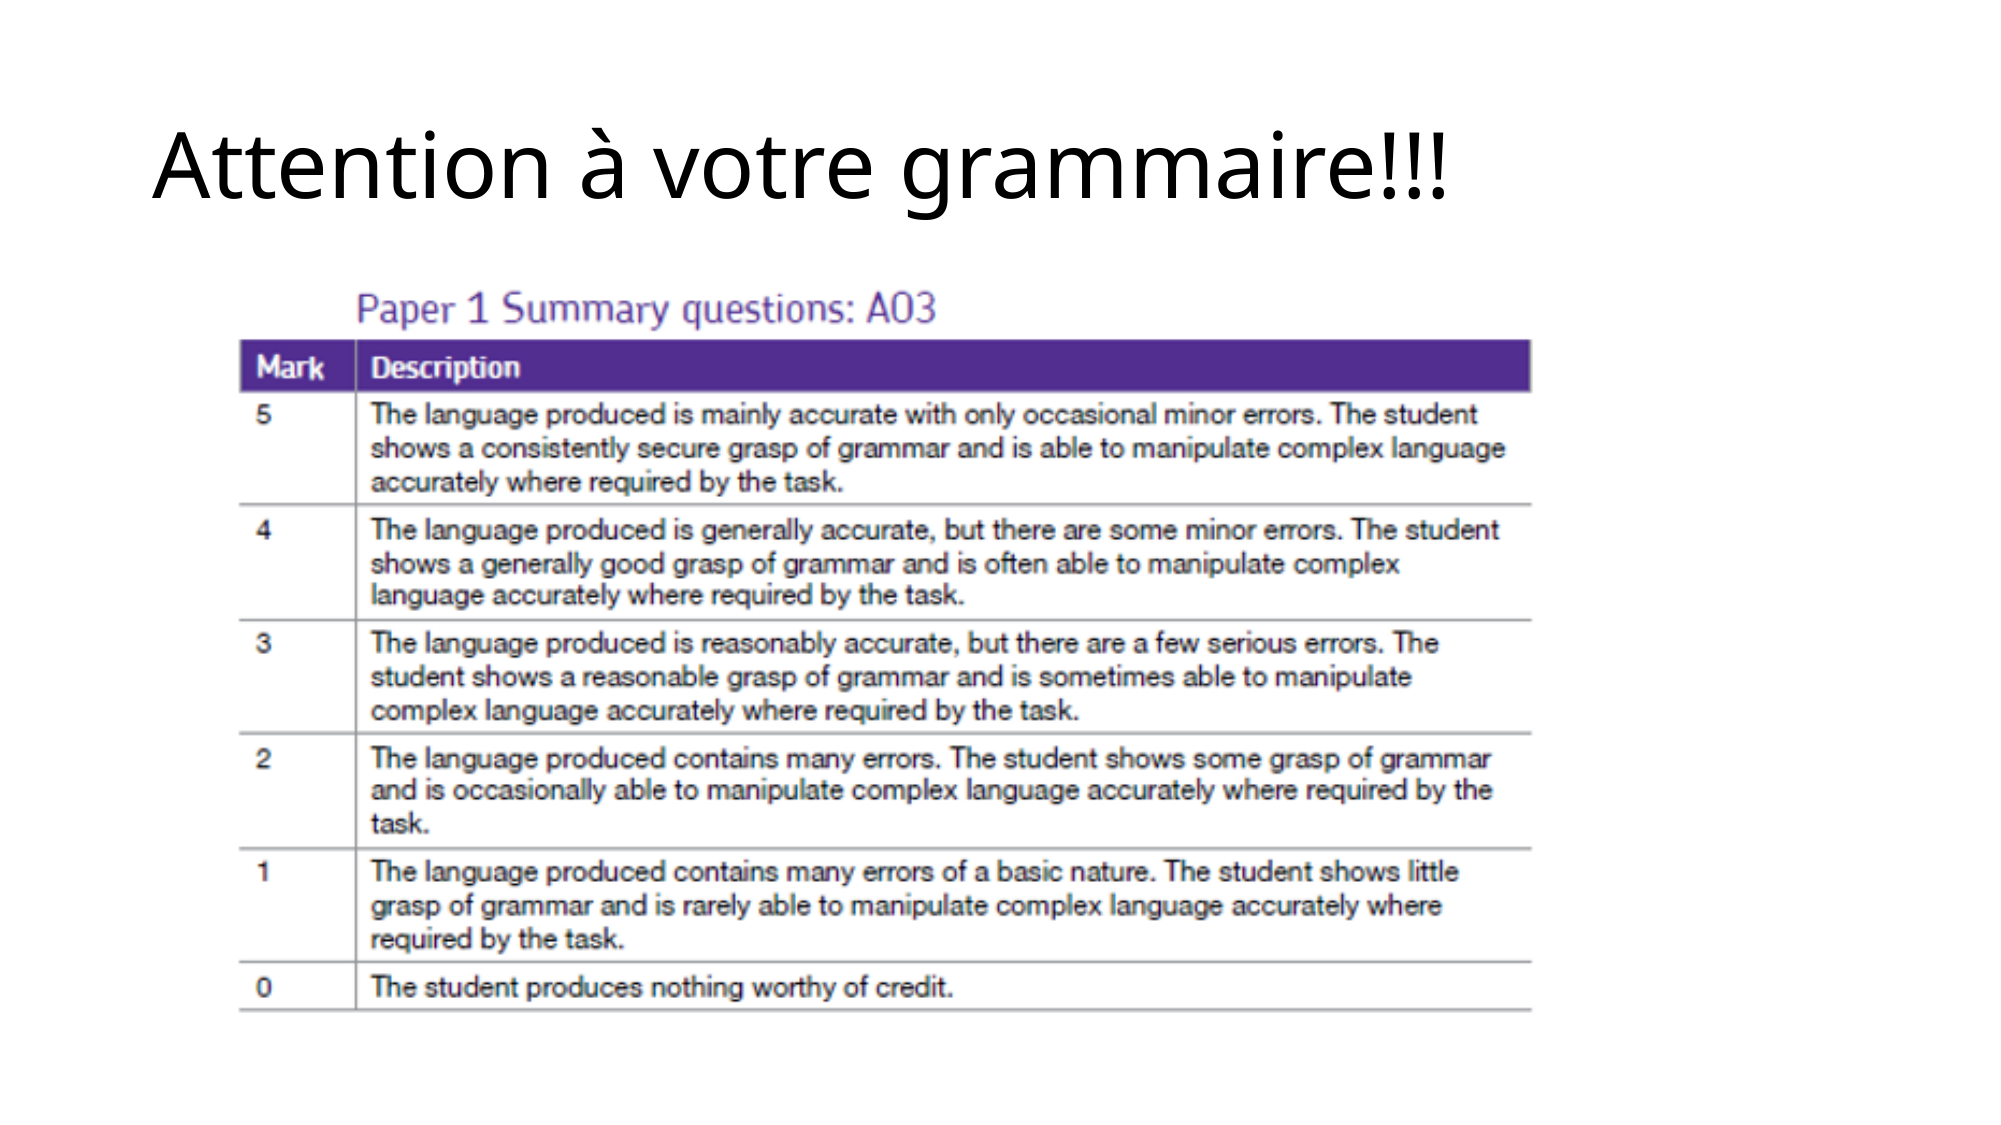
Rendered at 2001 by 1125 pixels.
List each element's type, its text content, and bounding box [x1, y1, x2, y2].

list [179, 251, 1643, 1060]
title Attention à votre grammaire!!! [137, 59, 1863, 278]
